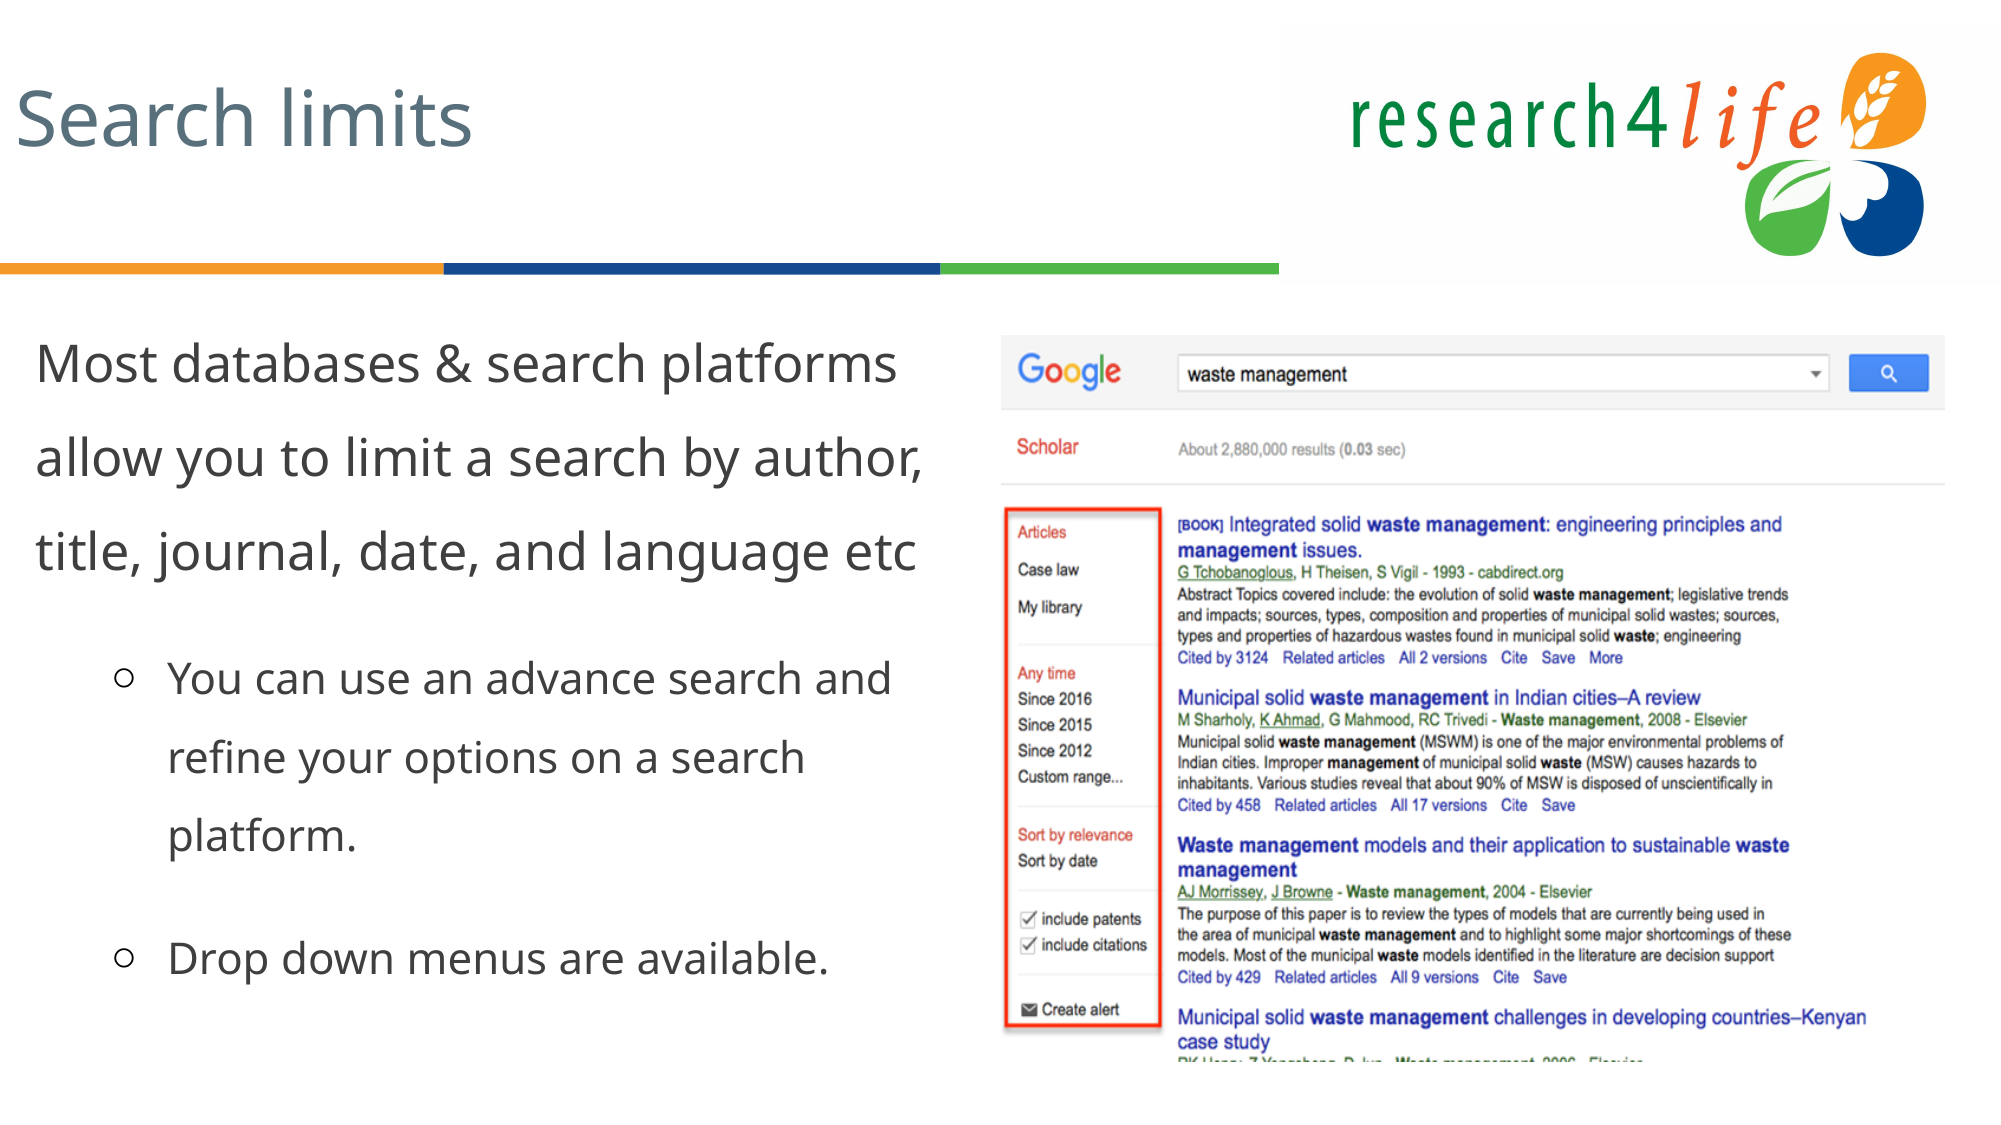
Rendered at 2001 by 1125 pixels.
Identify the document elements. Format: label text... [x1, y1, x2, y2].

picture [1279, 22, 2000, 285]
title Search limits [0, 72, 1312, 250]
picture [1000, 335, 1946, 1063]
list Most databases & search platforms allow you to limit a search by author, title, journal, date, and language etc You can use an advance search and refine your options on a search platform. Drop down menus are available. [0, 292, 983, 968]
